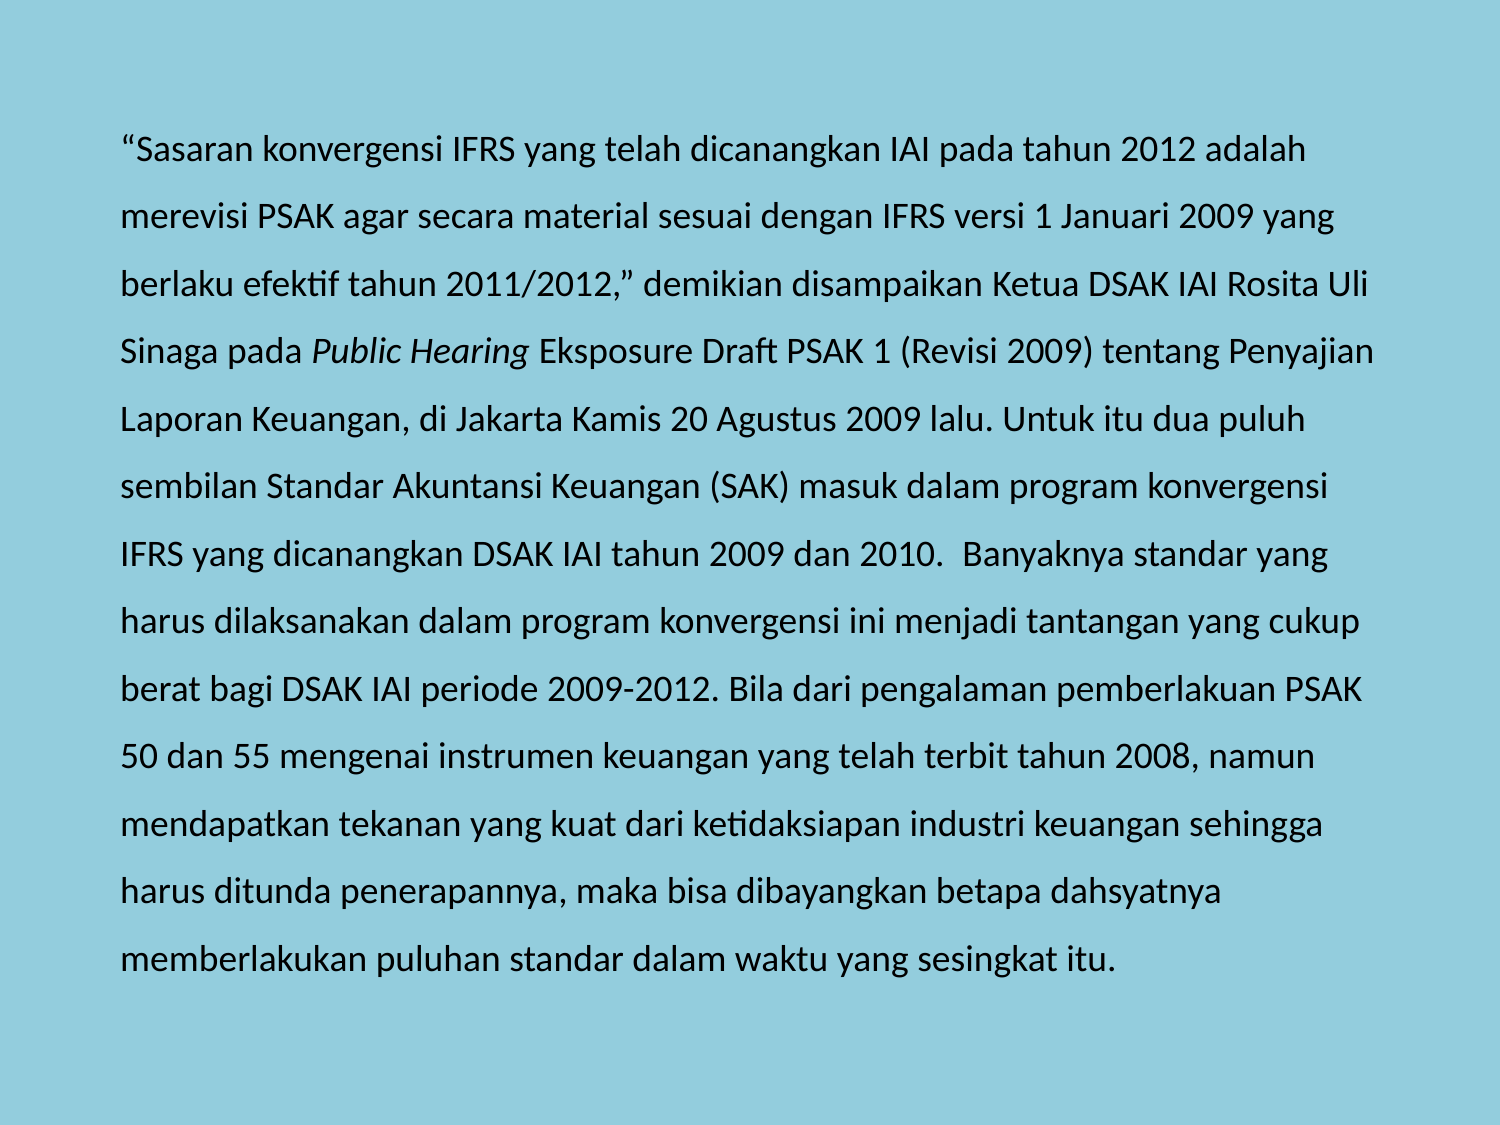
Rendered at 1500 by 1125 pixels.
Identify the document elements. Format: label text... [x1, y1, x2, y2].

text_box “Sasaran konvergensi IFRS yang telah dicanangkan IAI pada tahun 2012 adalah merevisi PSAK agar secara material sesuai dengan IFRS versi 1 Januari 2009 yang berlaku efektif tahun 2011/2012,” demikian disampaikan Ketua DSAK IAI Rosita Uli Sinaga pada Public Hearing Eksposure Draft PSAK 1 (Revisi 2009) tentang Penyajian Laporan Keuangan, di Jakarta Kamis 20 Agustus 2009 lalu. Untuk itu dua puluh sembilan Standar Akuntansi Keuangan (SAK) masuk dalam program konvergensi IFRS yang dicanangkan DSAK IAI tahun 2009 dan 2010. Banyaknya standar yang harus dilaksanakan dalam program konvergensi ini menjadi tantangan yang cukup berat bagi DSAK IAI periode 2009-2012. Bila dari pengalaman pemberlakuan PSAK 50 dan 55 mengenai instrumen keuangan yang telah terbit tahun 2008, namun mendapatkan tekanan yang kuat dari ketidaksiapan industri keuangan sehingga harus ditunda penerapannya, maka bisa dibayangkan betapa dahsyatnya memberlakukan puluhan standar dalam waktu yang sesingkat itu. [105, 93, 1407, 986]
